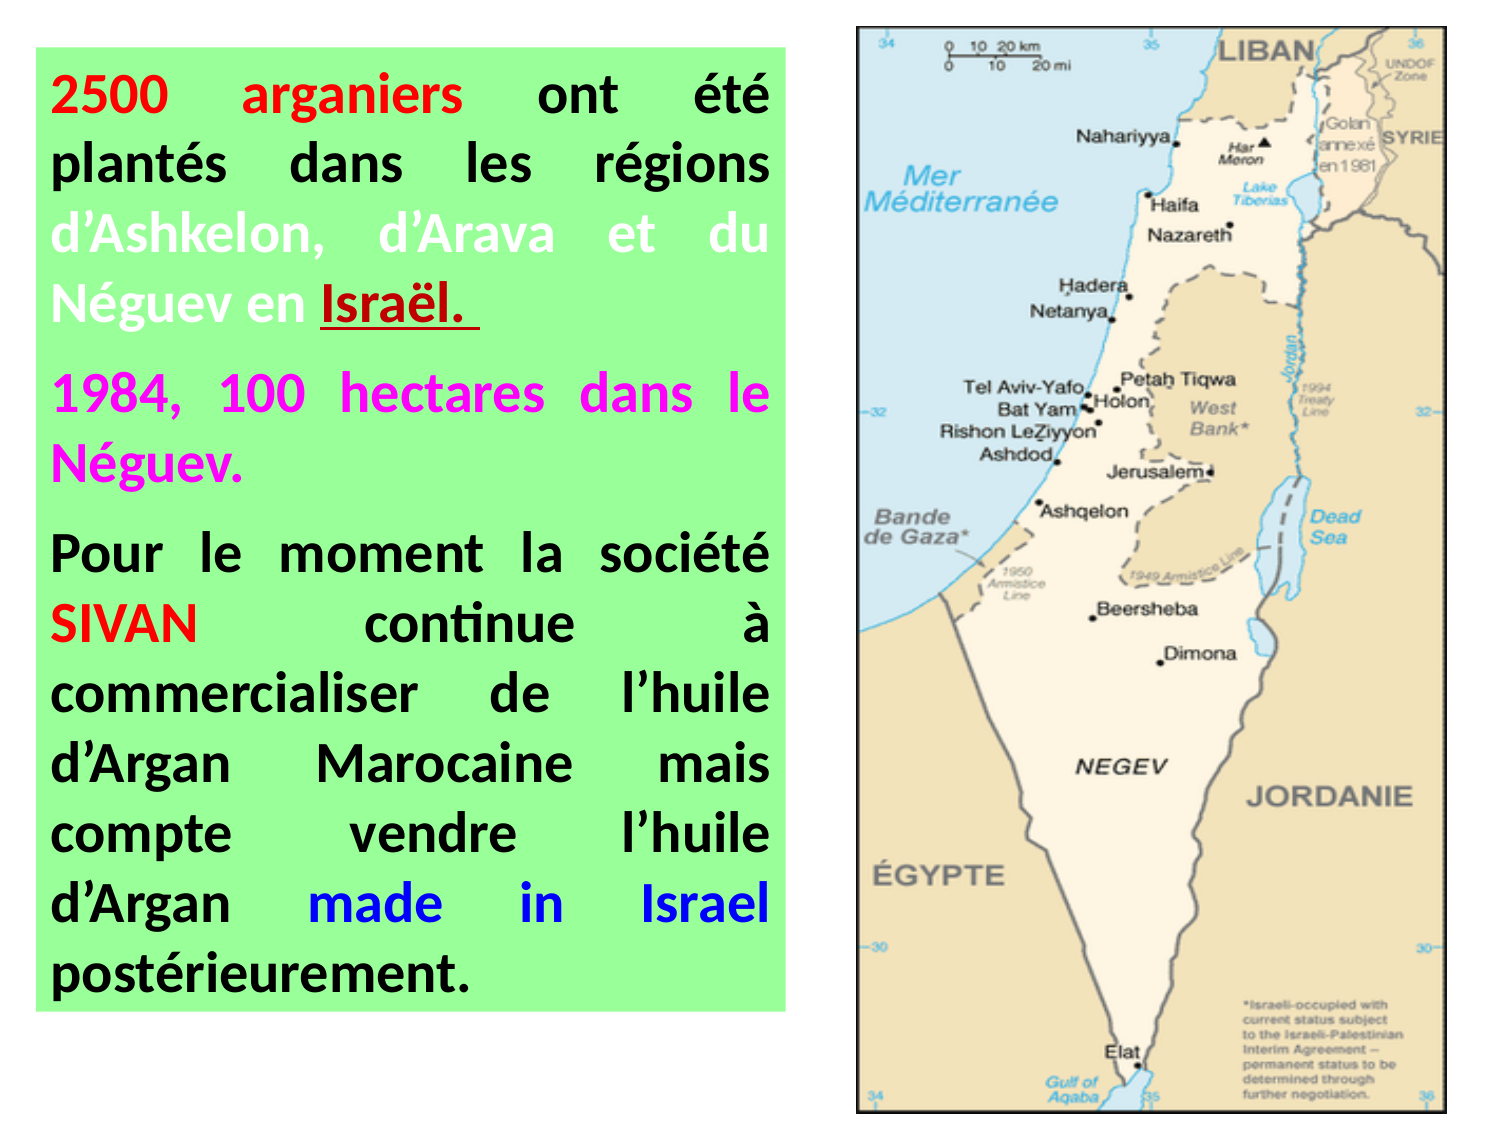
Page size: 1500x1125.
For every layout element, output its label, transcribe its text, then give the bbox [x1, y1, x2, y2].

text_box 2500 arganiers ont été plantés dans les régions d’Ashkelon, d’Arava et du Néguev en Israël. 1984, 100 hectares dans le Néguev. Pour le moment la société SIVAN continue à commercialiser de l’huile d’Argan Marocaine mais compte vendre l’huile d’Argan made in Israel postérieurement. [35, 47, 786, 1012]
picture [856, 26, 1448, 1114]
